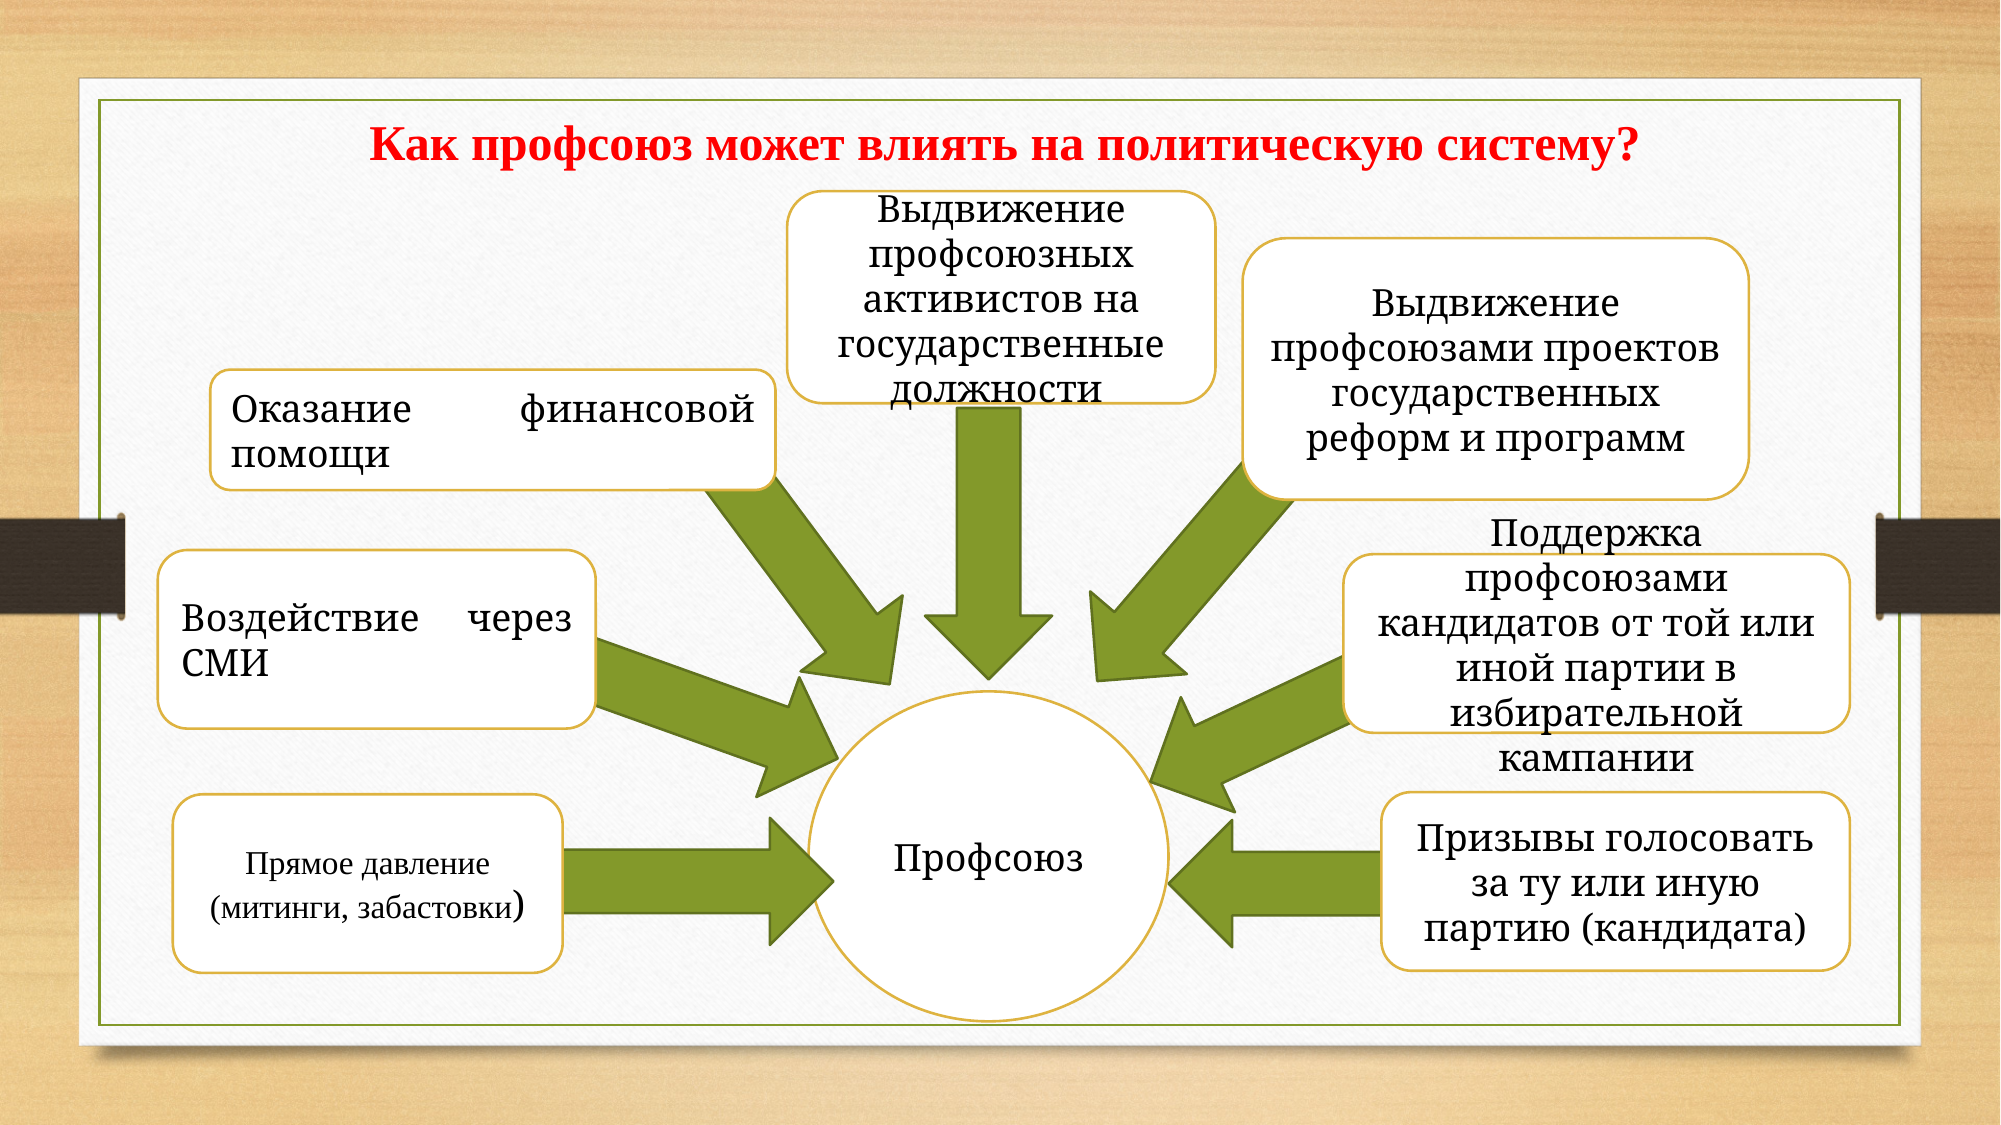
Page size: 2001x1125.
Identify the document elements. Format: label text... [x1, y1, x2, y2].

text_box Как профсоюз может влиять на политическую систему? [354, 103, 1656, 179]
text_box Воздействие через СМИ [156, 548, 598, 730]
text_box Призывы голосовать за ту или иную партию (кандидата) [1380, 790, 1852, 973]
text_box Прямое давление (митинги, забастовки) [171, 792, 564, 975]
picture [0, 0, 2001, 1125]
text_box Профсоюз [807, 690, 1170, 1023]
text_box Поддержка профсоюзами кандидатов от той или иной партии в избирательной кампании [1342, 552, 1852, 735]
text_box Выдвижение профсоюзами проектов государственных реформ и программ [1241, 236, 1751, 502]
text_box [1149, 655, 1350, 814]
text_box Оказание финансовой помощи [208, 368, 777, 492]
text_box [596, 637, 839, 799]
text_box Выдвижение профсоюзных активистов на государственные должности [785, 189, 1217, 405]
text_box [705, 476, 904, 686]
text_box [1167, 818, 1380, 949]
text_box [1088, 461, 1294, 683]
text_box [564, 816, 835, 947]
text_box [923, 406, 1054, 681]
